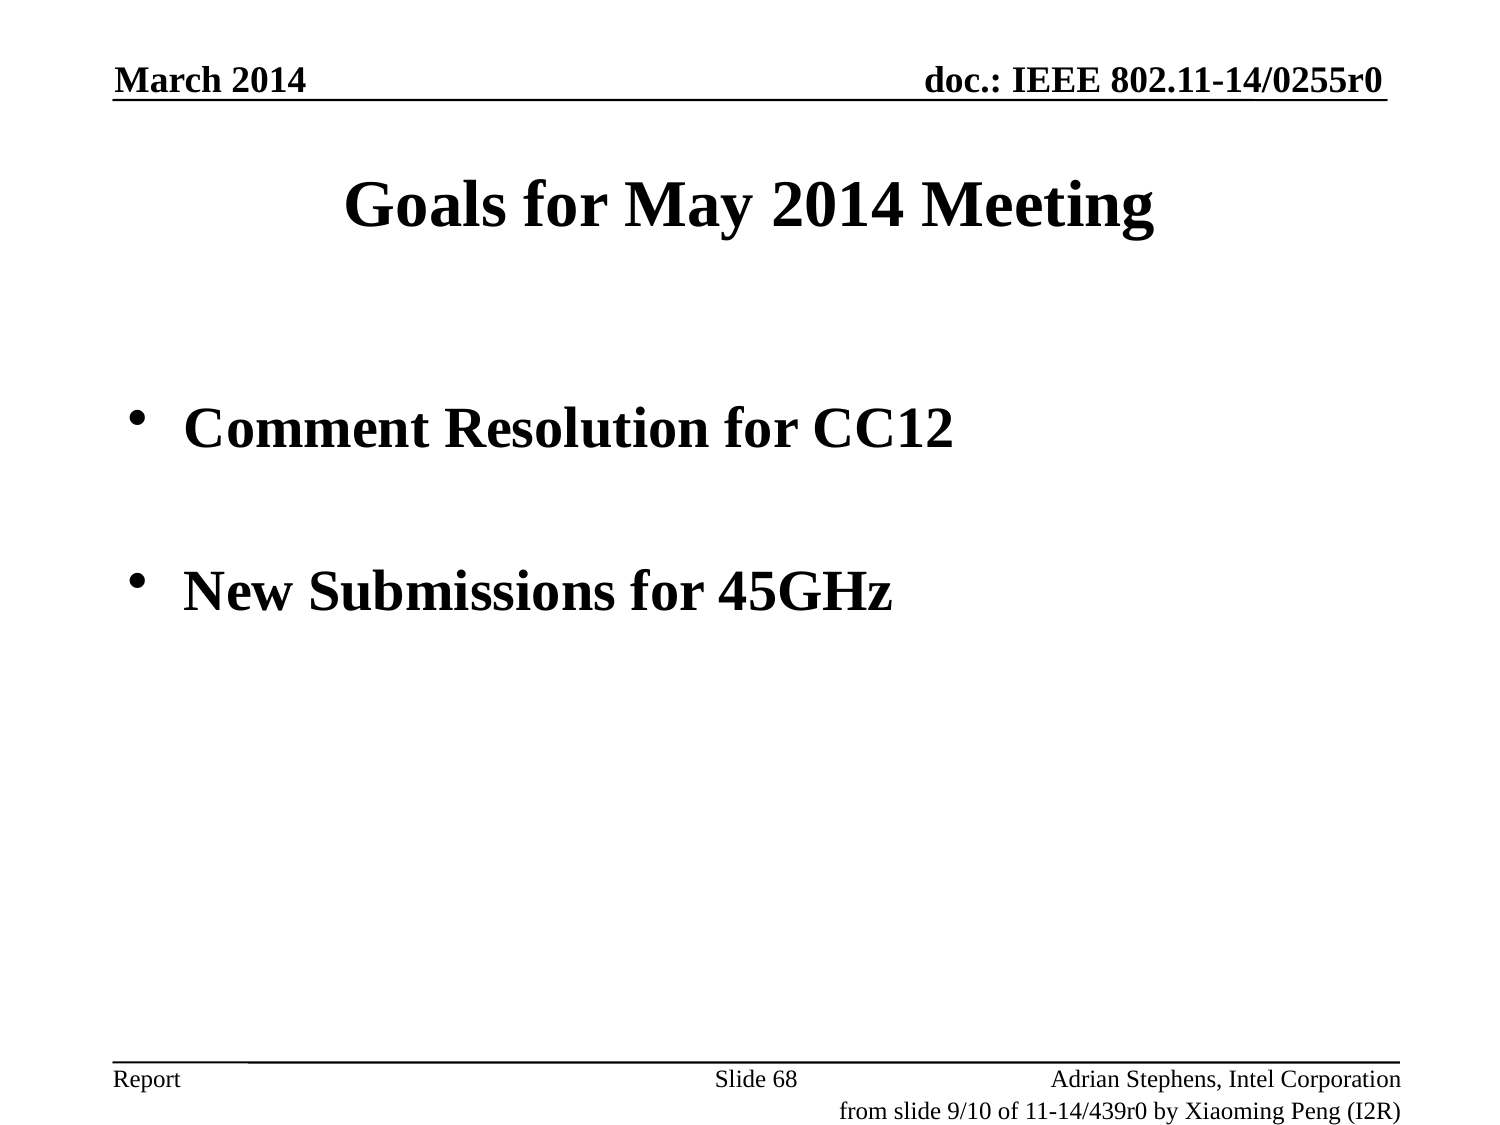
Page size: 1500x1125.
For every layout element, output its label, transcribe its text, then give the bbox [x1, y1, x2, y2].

slide_number Slide 68 [712, 1061, 800, 1087]
list Comment Resolution for CC12 New Submissions for 45GHz [112, 324, 1388, 1000]
footer Adrian Stephens, Intel Corporation [862, 1061, 1402, 1087]
text_box from slide 9/10 of 11-14/439r0 by Xiaoming Peng (I2R) [343, 1087, 1417, 1125]
title Goals for May 2014 Meeting [112, 112, 1388, 288]
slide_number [114, 54, 374, 101]
